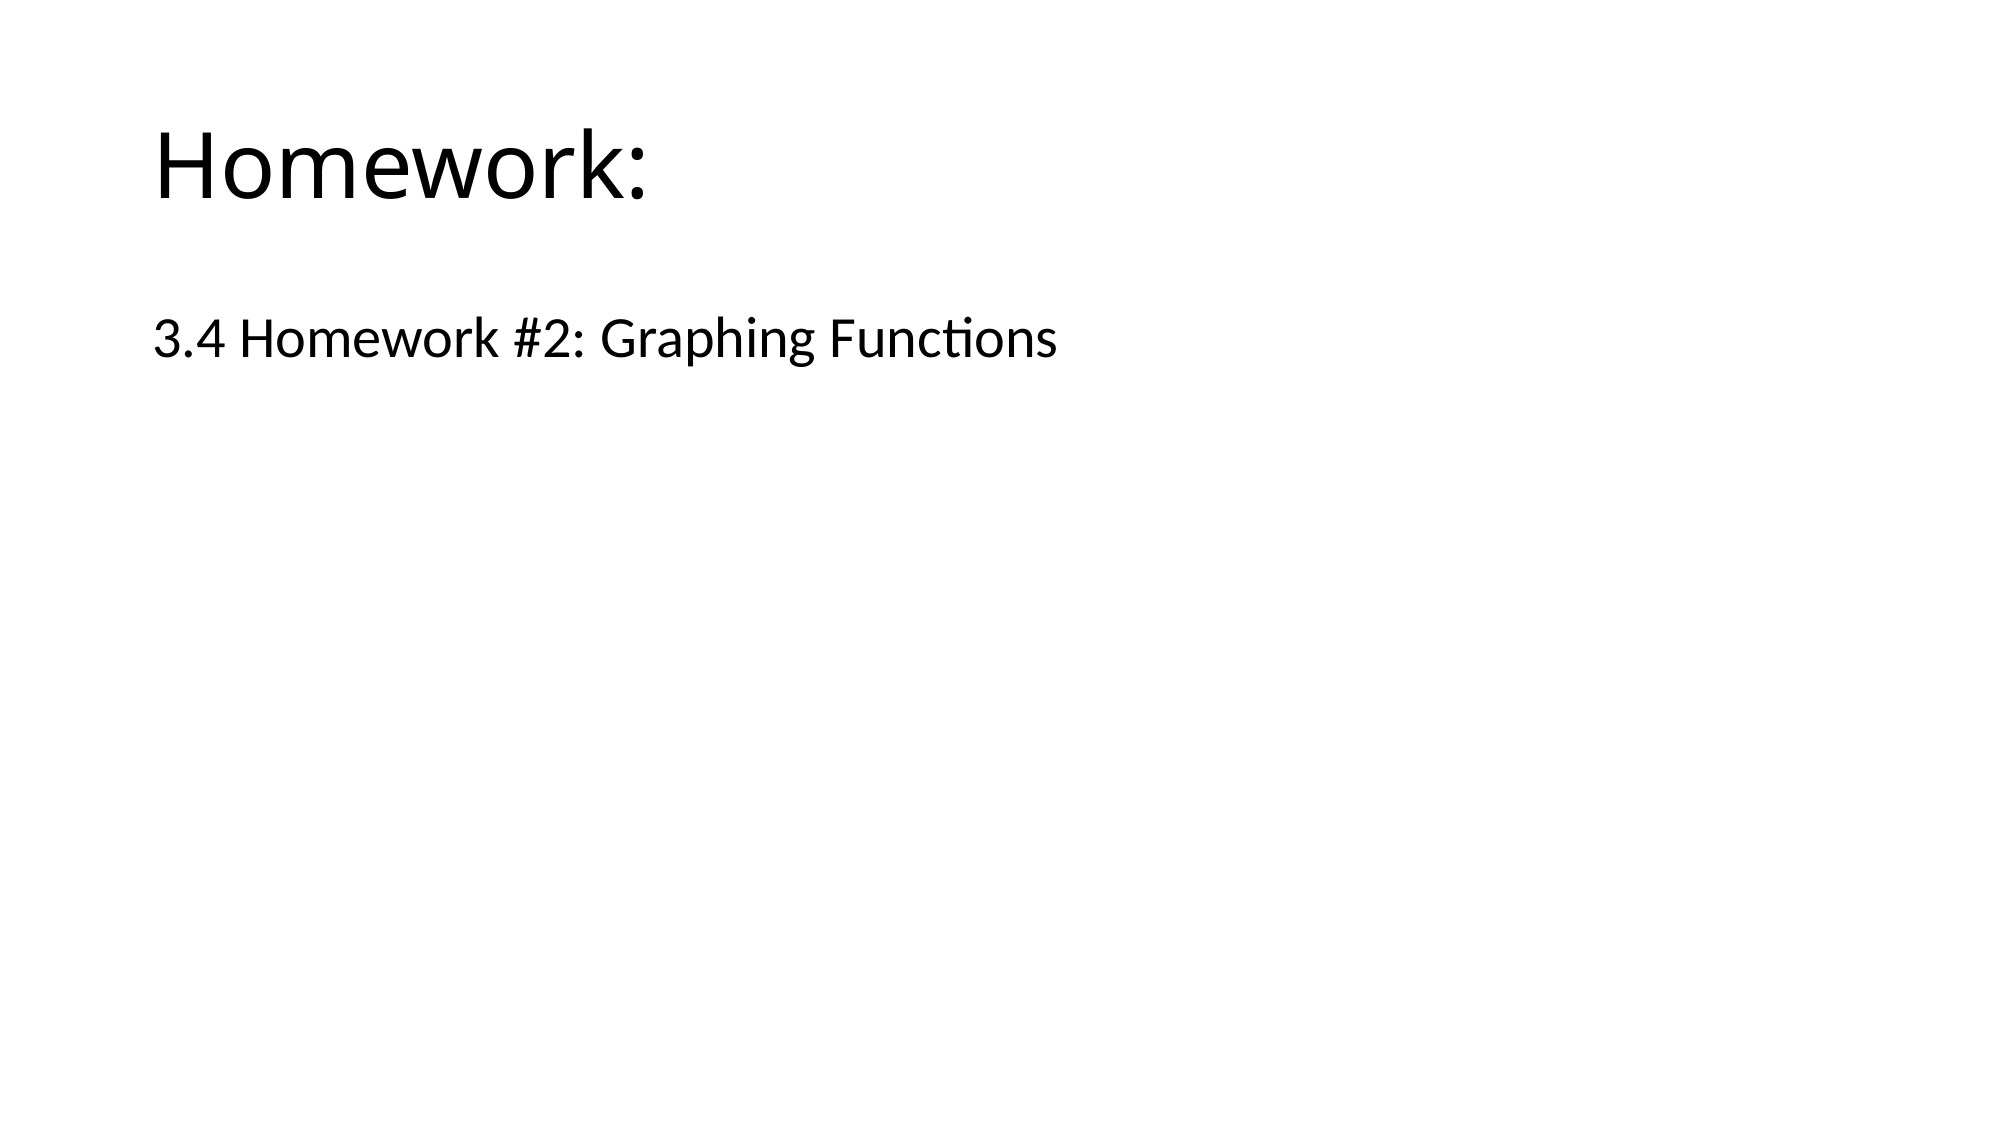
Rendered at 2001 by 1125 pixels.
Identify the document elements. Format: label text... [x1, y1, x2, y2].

title Homework: [137, 59, 1863, 278]
list 3.4 Homework #2: Graphing Functions [137, 299, 1863, 1014]
